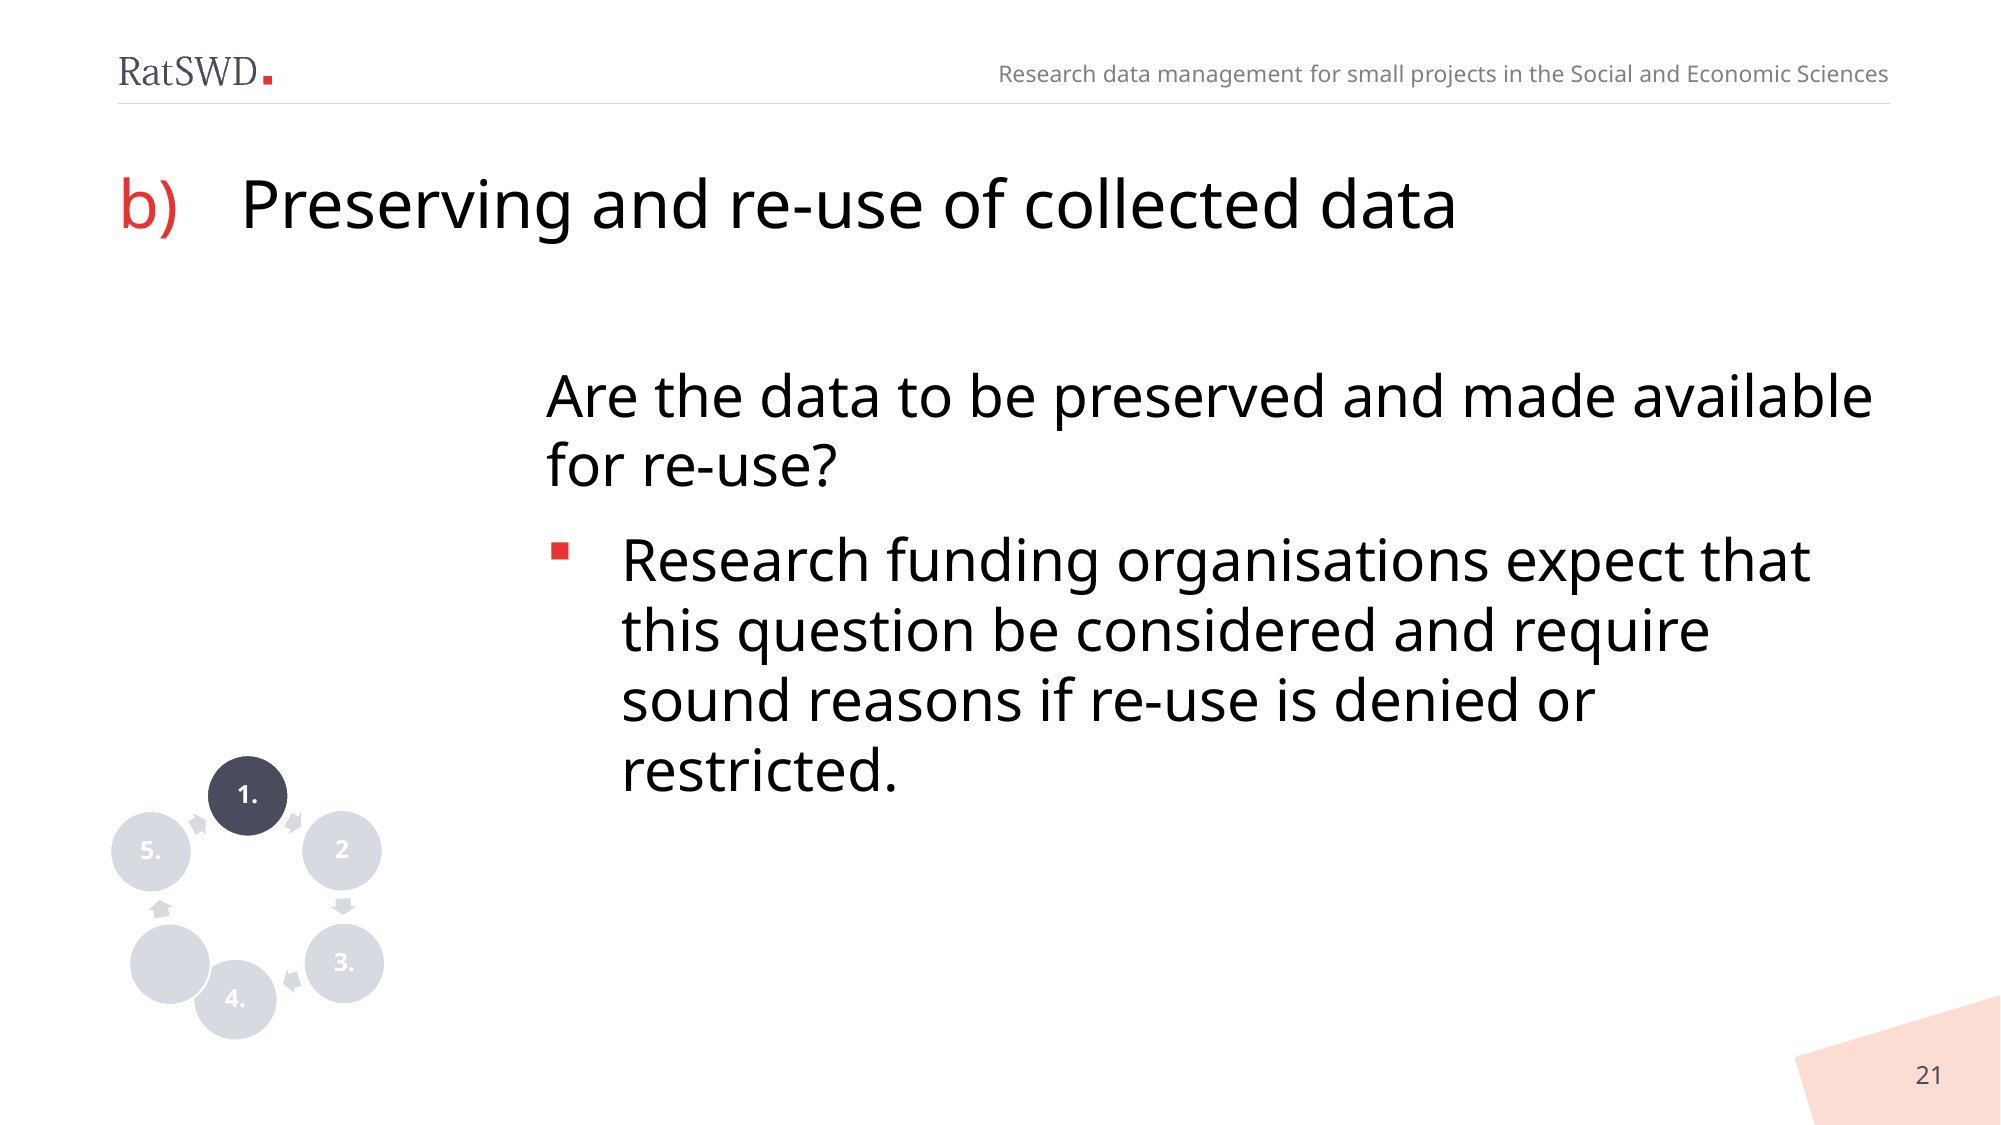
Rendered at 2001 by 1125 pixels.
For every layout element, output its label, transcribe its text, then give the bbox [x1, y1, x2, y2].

picture [110, 45, 280, 94]
list Are the data to be preserved and made available for re-use? Research funding organisations expect that this question be considered and require sound reasons if re-use is denied or restricted. [540, 358, 1885, 902]
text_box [64, 758, 431, 1057]
slide_number 21 [1884, 1053, 1976, 1099]
title Preserving and re-use of collected data [118, 171, 1890, 275]
